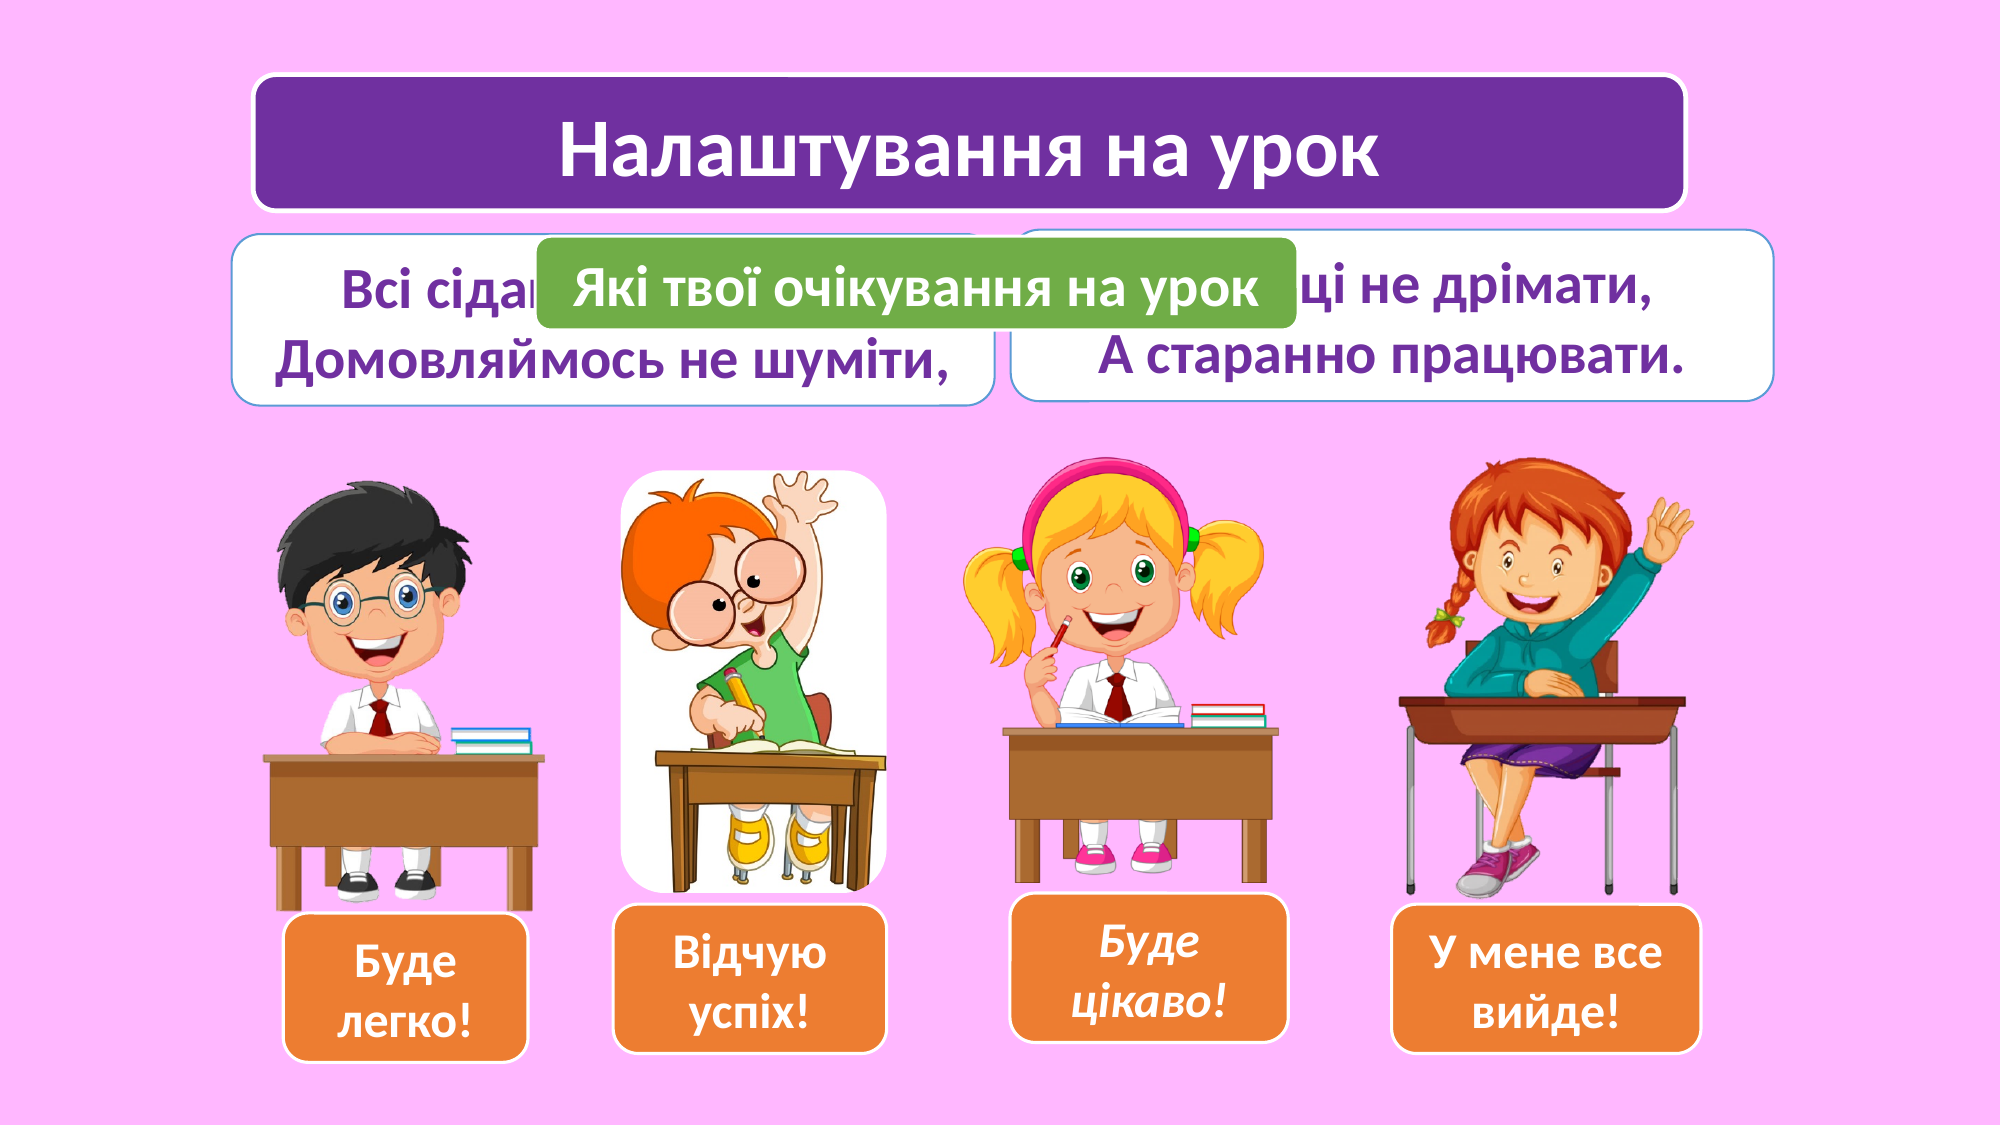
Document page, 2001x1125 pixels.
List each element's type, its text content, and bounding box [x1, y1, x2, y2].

picture [620, 470, 887, 894]
text_box Всі сідайте тихо, діти, Домовляймось не шуміти, [230, 233, 996, 407]
picture [1392, 450, 1701, 905]
text_box Відчую успіх! [611, 902, 889, 1056]
picture [253, 468, 559, 913]
picture [959, 450, 1298, 883]
text_box Буде цікаво! [1008, 891, 1290, 1045]
text_box Налаштування на урок [252, 73, 1687, 212]
text_box Які твої очікування на урок [533, 234, 1300, 332]
text_box У мене все вийде! [1390, 905, 1703, 1056]
text_box Буде легко! [281, 913, 530, 1064]
text_box На уроці не дрімати, А старанно працювати. [1009, 228, 1775, 403]
